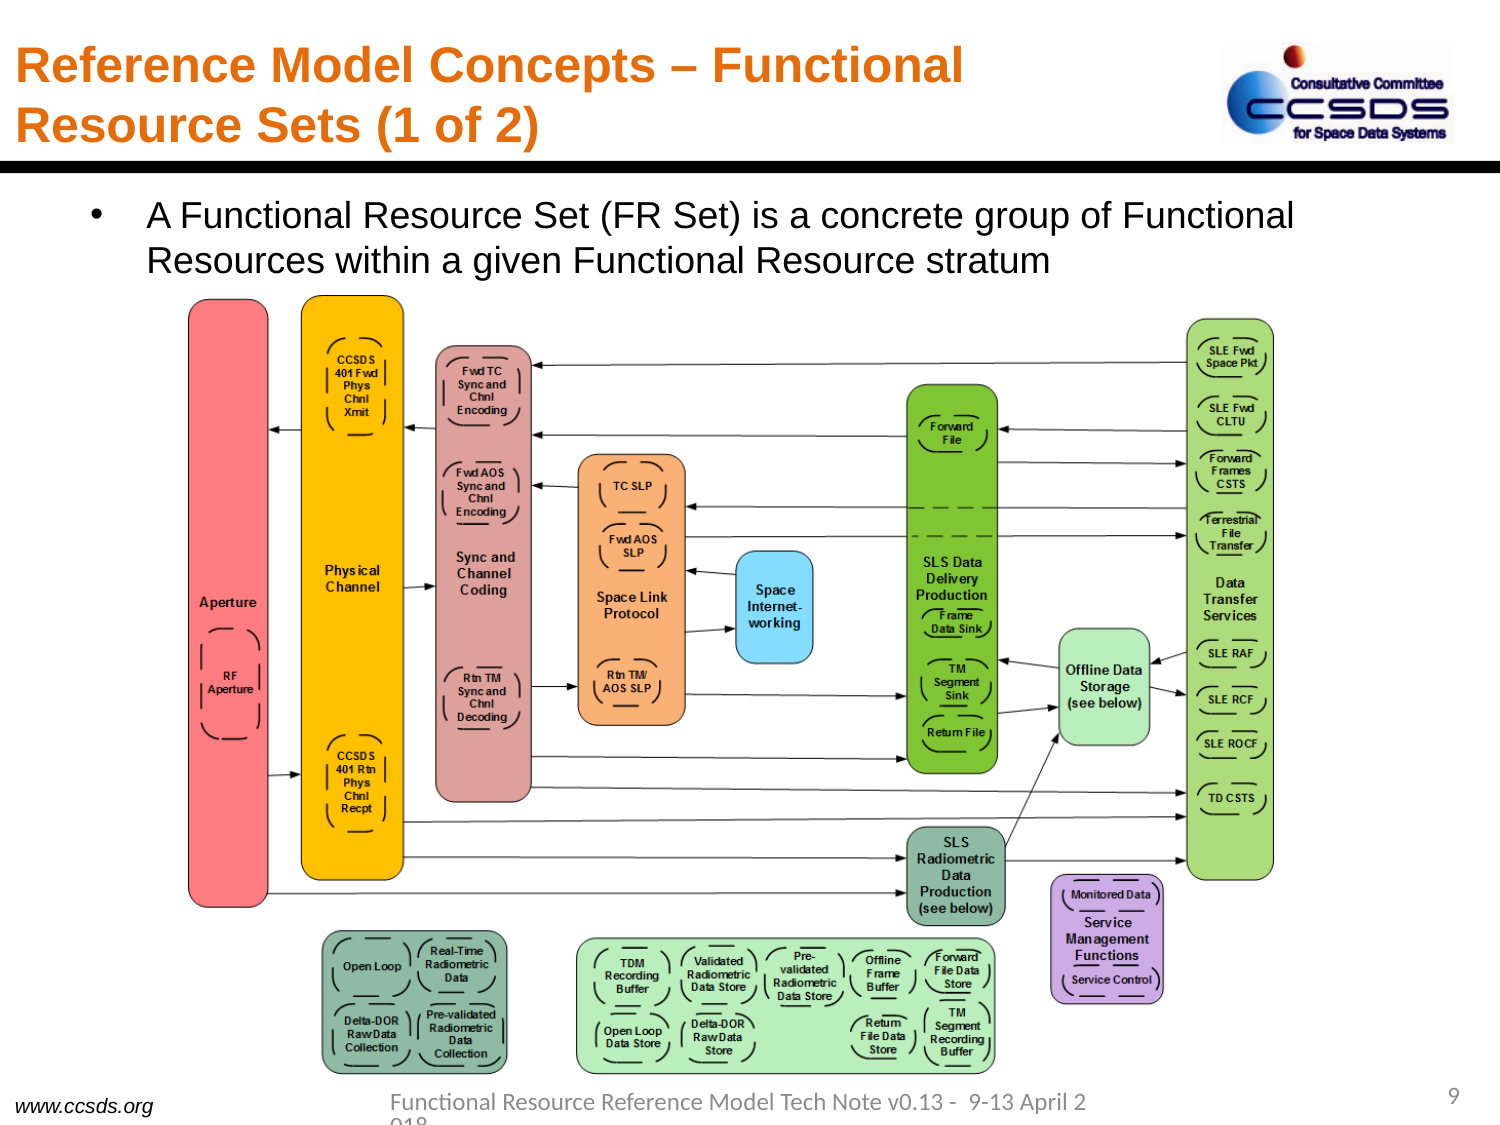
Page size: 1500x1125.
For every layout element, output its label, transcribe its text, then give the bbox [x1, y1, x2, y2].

list A Functional Resource Set (FR Set) is a concrete group of Functional Resources within a given Functional Resource stratum [75, 183, 1425, 297]
footer Functional Resource Reference Model Tech Note v0.13 - 9-13 April 2018 [375, 1084, 1113, 1125]
picture [187, 294, 1276, 1076]
picture [1222, 42, 1454, 145]
title Reference Model Concepts – Functional Resource Sets (1 of 2) [0, 42, 1022, 143]
slide_number 9 [1325, 1065, 1475, 1125]
